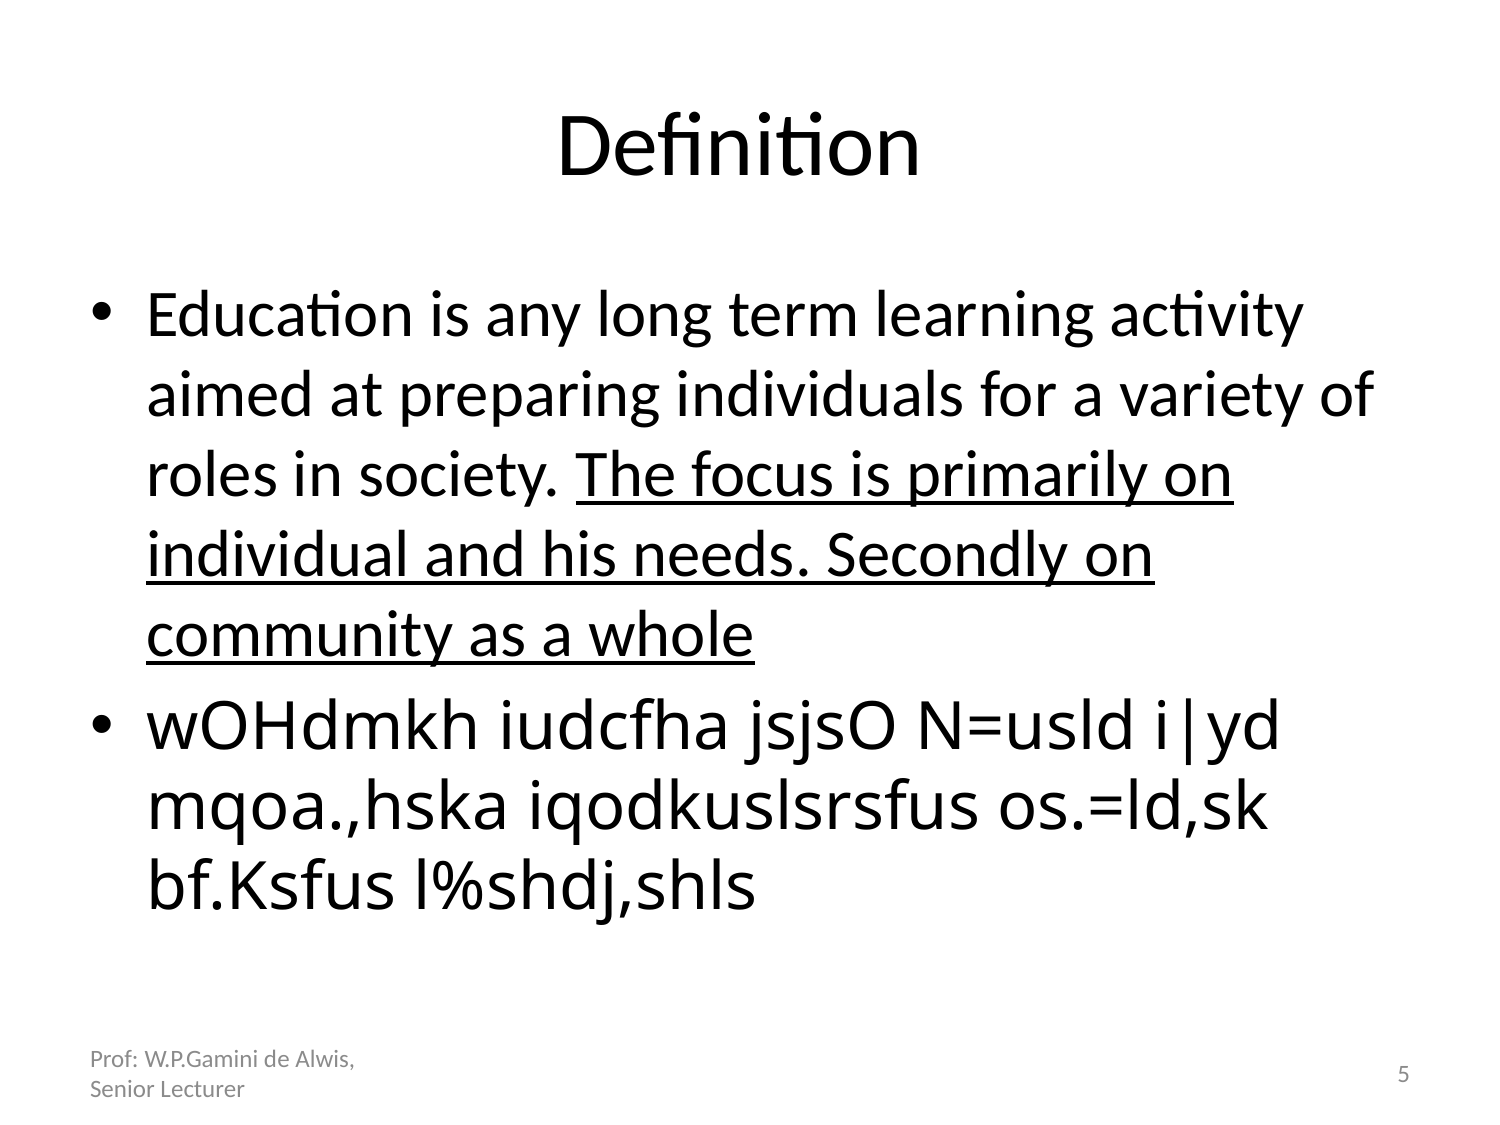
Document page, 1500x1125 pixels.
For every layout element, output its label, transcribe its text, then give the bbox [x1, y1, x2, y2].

slide_number Prof: W.P.Gamini de Alwis, Senior Lecturer [75, 1042, 425, 1103]
slide_number 5 [1074, 1042, 1425, 1103]
list Education is any long term learning activity aimed at preparing individuals for a variety of roles in society. The focus is primarily on individual and his needs. Secondly on community as a whole wOHdmkh iudcfha jsjsO N=usld i|yd mqoa.,hska iqodkuslsrsfus os.=ld,sk bf.Ksfus l%shdj,shls [75, 262, 1425, 1005]
title Definition [75, 45, 1425, 233]
